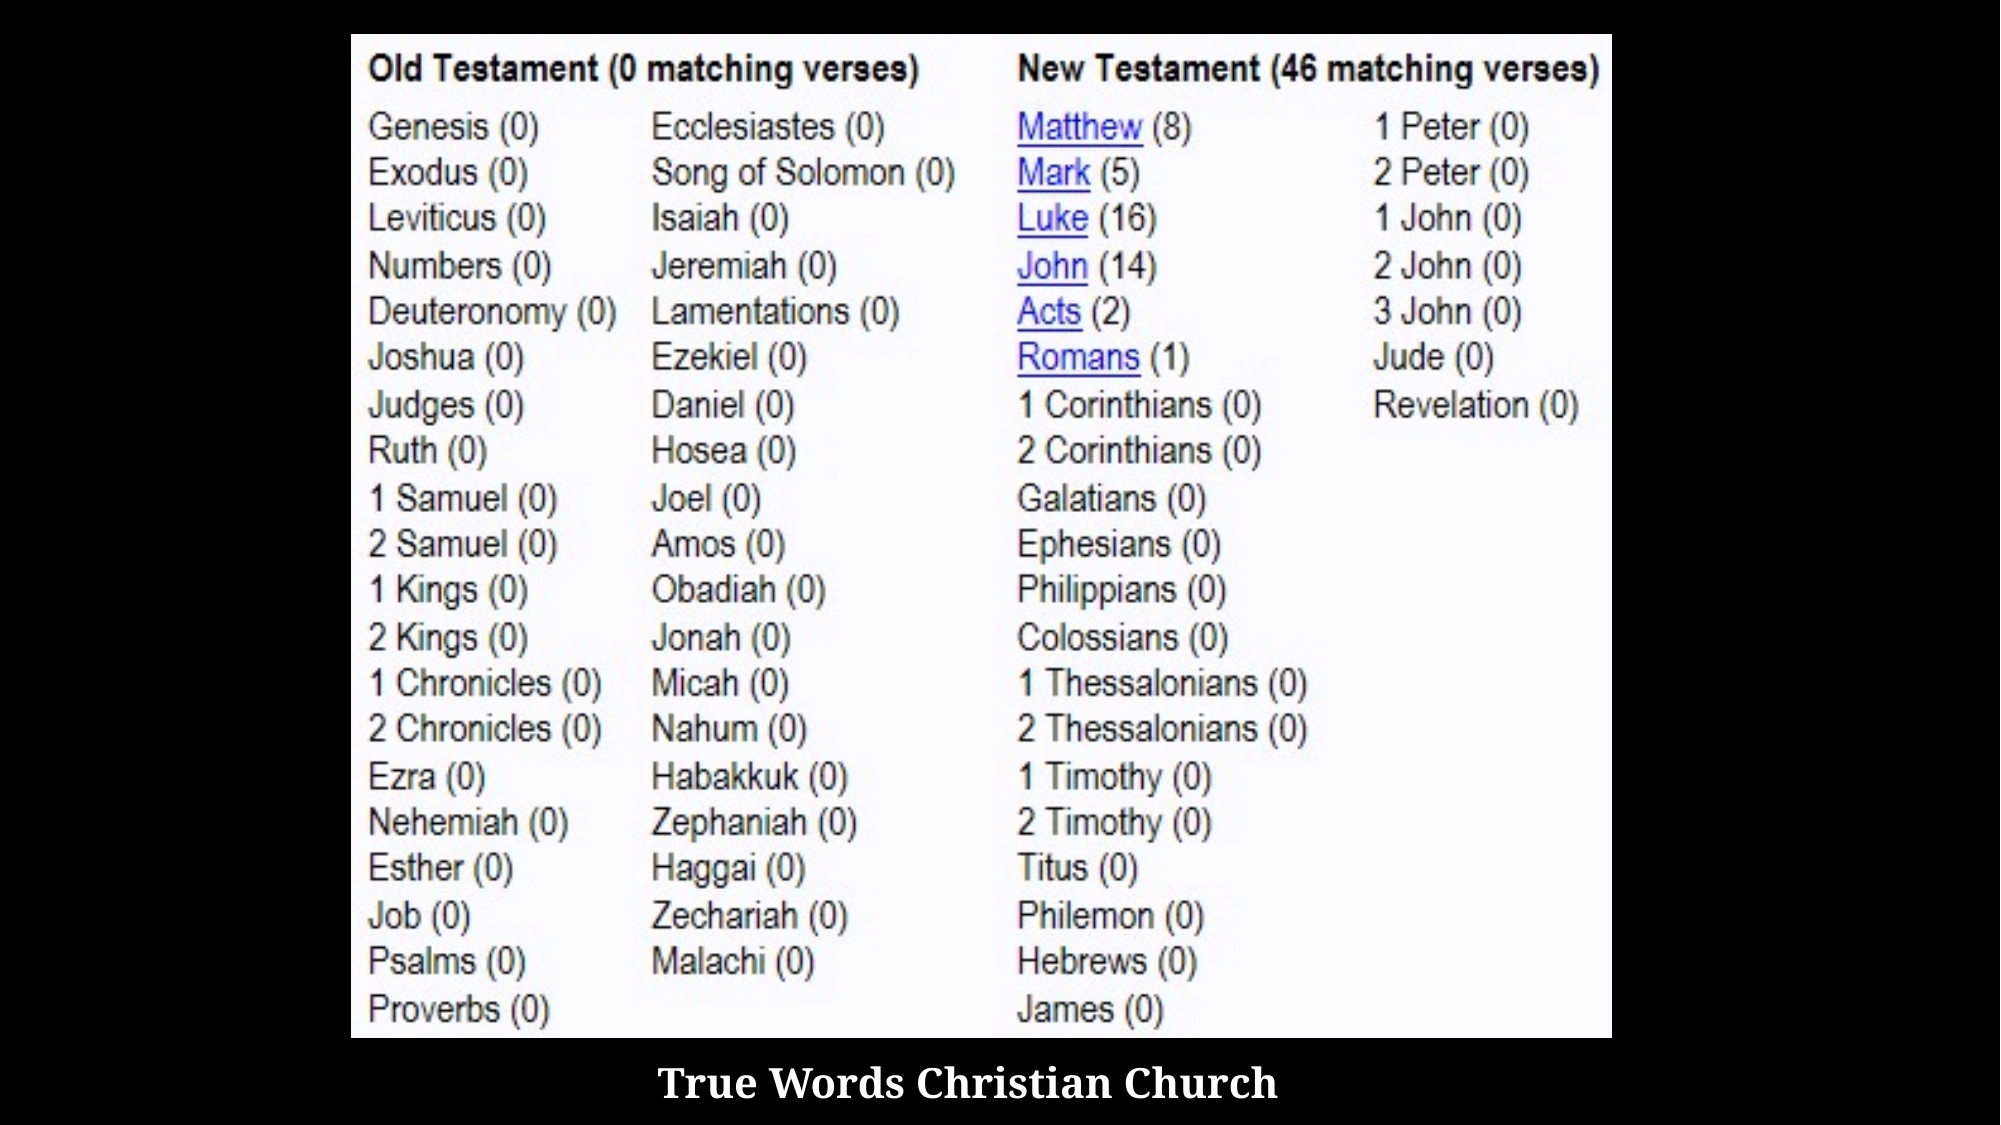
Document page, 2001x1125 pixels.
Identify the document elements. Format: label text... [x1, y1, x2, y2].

picture [351, 34, 1612, 1038]
text_box True Words Christian Church [642, 1049, 1294, 1114]
